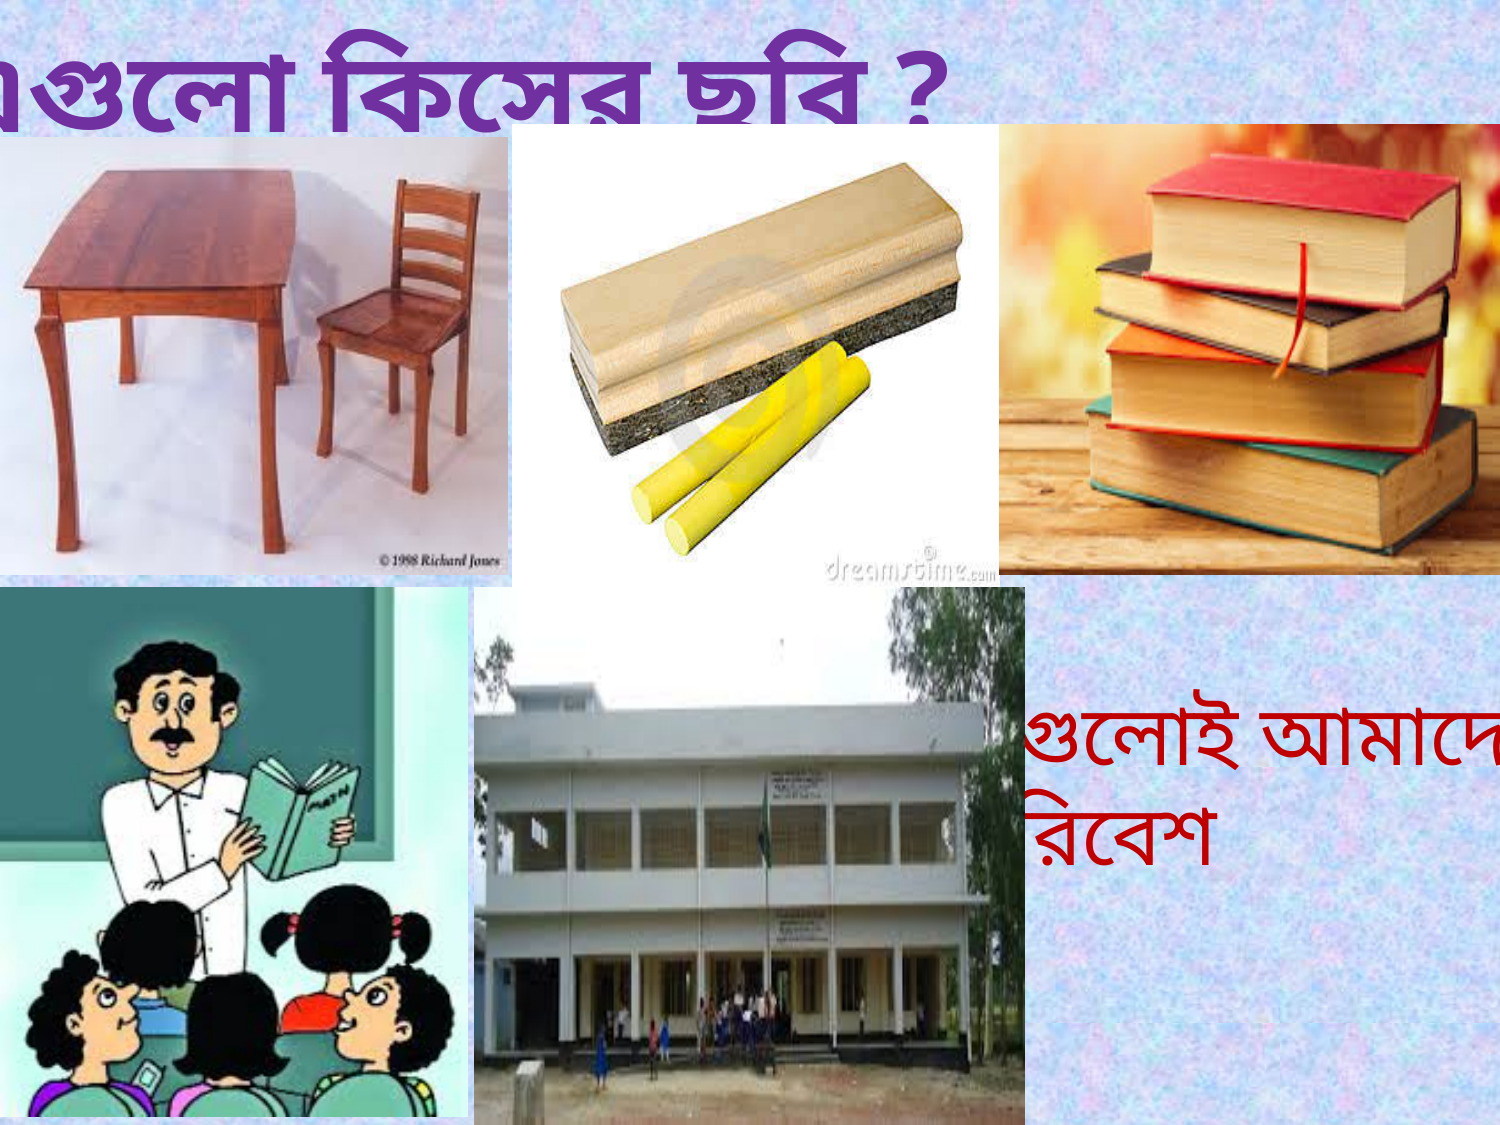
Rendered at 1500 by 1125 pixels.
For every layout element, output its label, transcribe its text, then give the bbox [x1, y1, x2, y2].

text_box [0, 124, 1500, 1125]
picture [0, 0, 1500, 124]
text_box এগুলো কিসের ছবি ? [0, 12, 965, 124]
